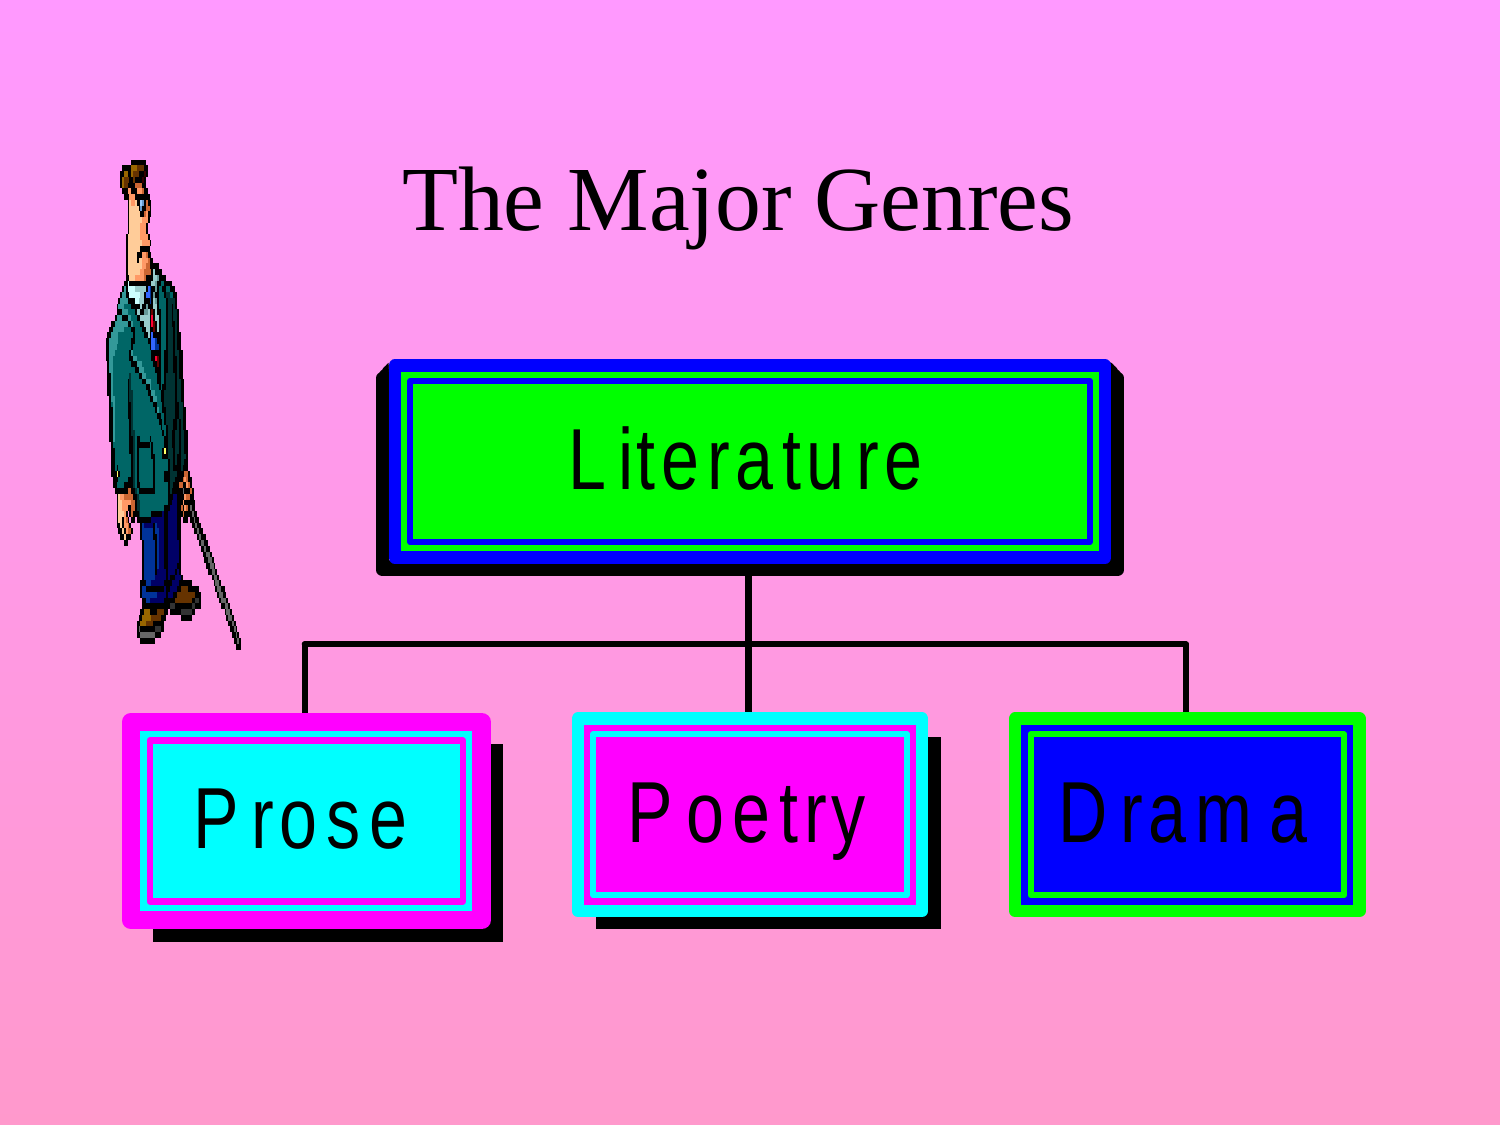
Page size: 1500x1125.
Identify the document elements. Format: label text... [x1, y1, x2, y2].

title The Major Genres [313, 99, 1388, 288]
picture [74, 62, 313, 650]
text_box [112, 349, 1388, 951]
